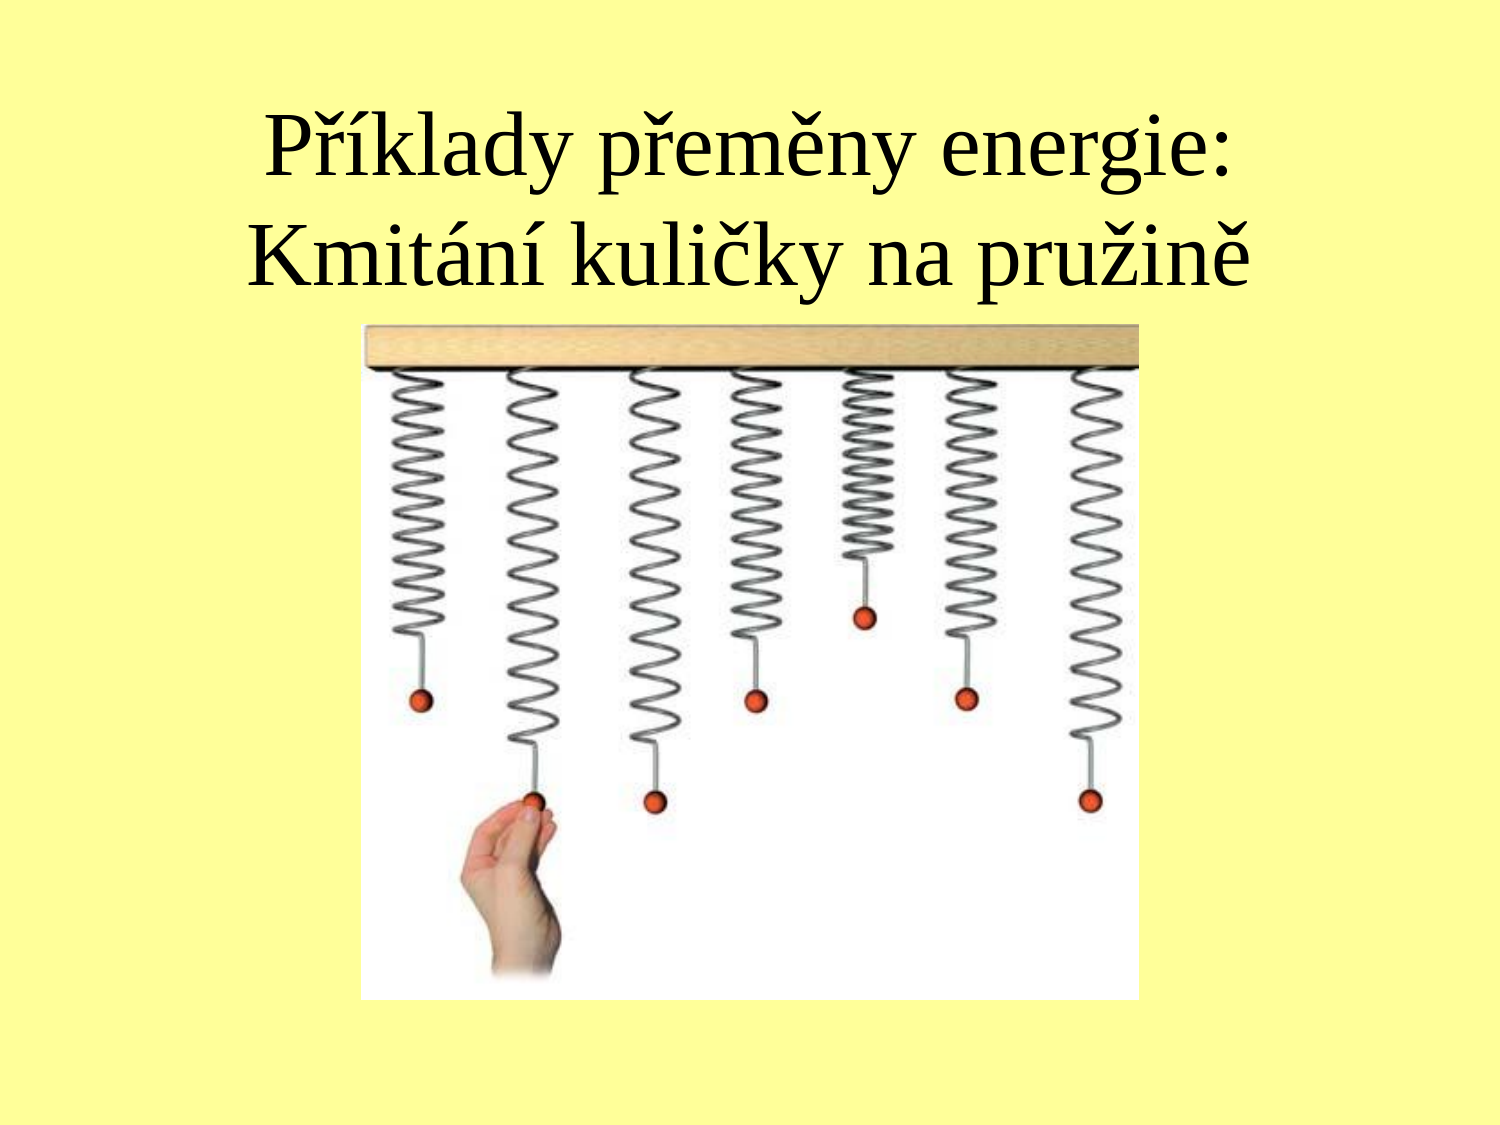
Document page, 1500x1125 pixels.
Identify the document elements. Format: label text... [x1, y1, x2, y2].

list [361, 324, 1139, 1000]
title Příklady přeměny energie: Kmitání kuličky na pružině [112, 99, 1388, 288]
